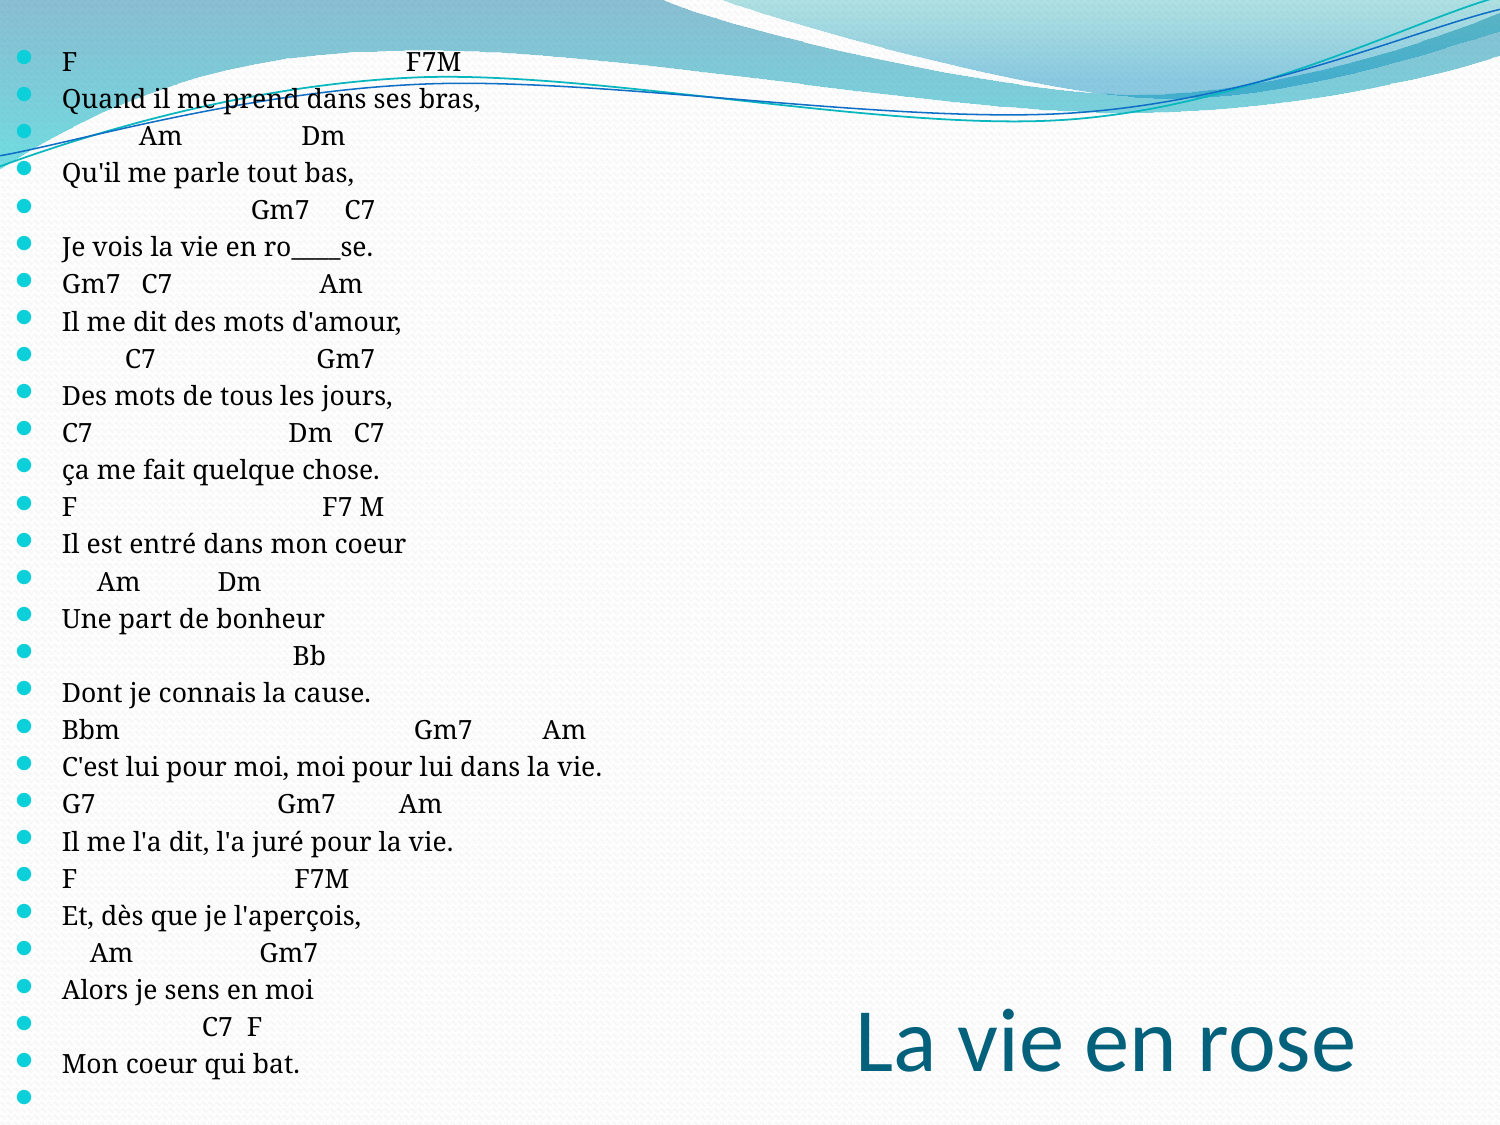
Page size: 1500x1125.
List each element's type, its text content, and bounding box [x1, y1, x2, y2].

list F F7M Quand il me prend dans ses bras, Am Dm Qu'il me parle tout bas, Gm7 C7 Je vois la vie en ro____se. Gm7 C7 Am Il me dit des mots d'amour, C7 Gm7 Des mots de tous les jours, C7 Dm C7 ça me fait quelque chose. F F7 M Il est entré dans mon coeur Am Dm Une part de bonheur Bb Dont je connais la cause. Bbm Gm7 Am C'est lui pour moi, moi pour lui dans la vie. G7 Gm7 Am Il me l'a dit, l'a juré pour la vie. F F7M Et, dès que je l'aperçois, Am Gm7 Alors je sens en moi C7 F Mon coeur qui bat. [0, 0, 1500, 1125]
